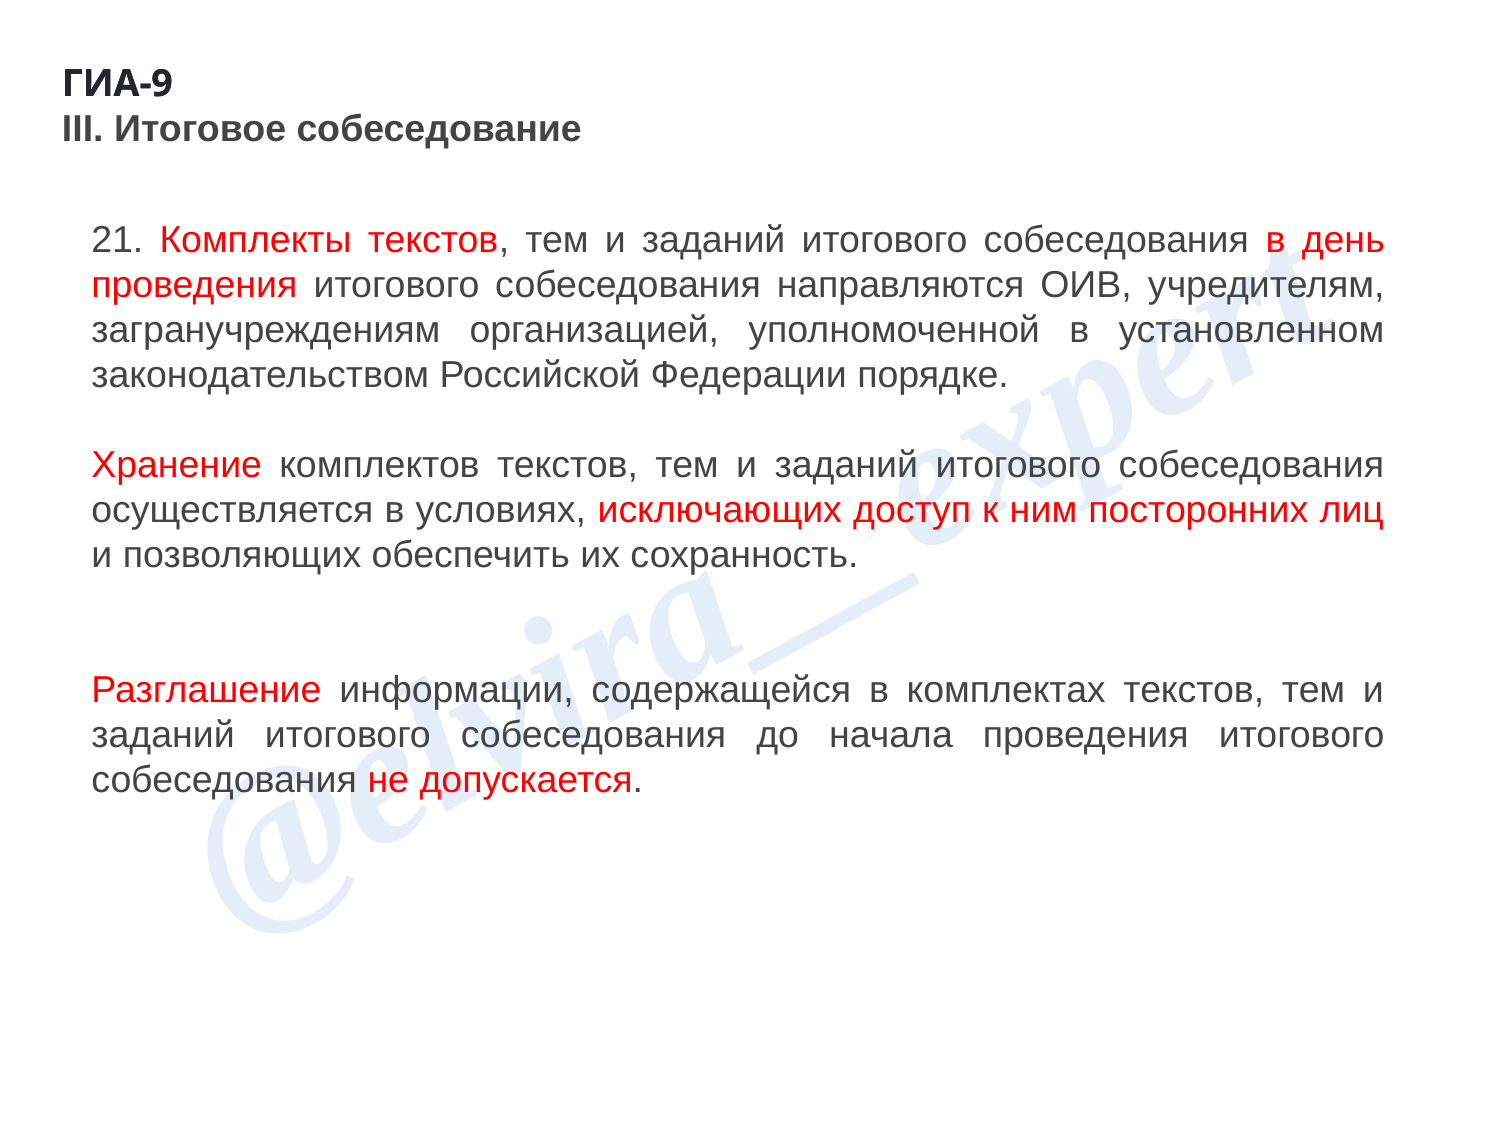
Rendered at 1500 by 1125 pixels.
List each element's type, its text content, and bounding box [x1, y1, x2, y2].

text_box 21. Комплекты текстов, тем и заданий итогового собеседования в день проведения итогового собеседования направляются ОИВ, учредителям, загранучреждениям организацией, уполномоченной в установленном законодательством Российской Федерации порядке. Хранение комплектов текстов, тем и заданий итогового собеседования осуществляется в условиях, исключающих доступ к ним посторонних лиц и позволяющих обеспечить их сохранность. Разглашение информации, содержащейся в комплектах текстов, тем и заданий итогового собеседования до начала проведения итогового собеседования не допускается. [76, 208, 1400, 853]
text_box ГИА-9 III. Итоговое собеседование [47, 51, 1477, 157]
